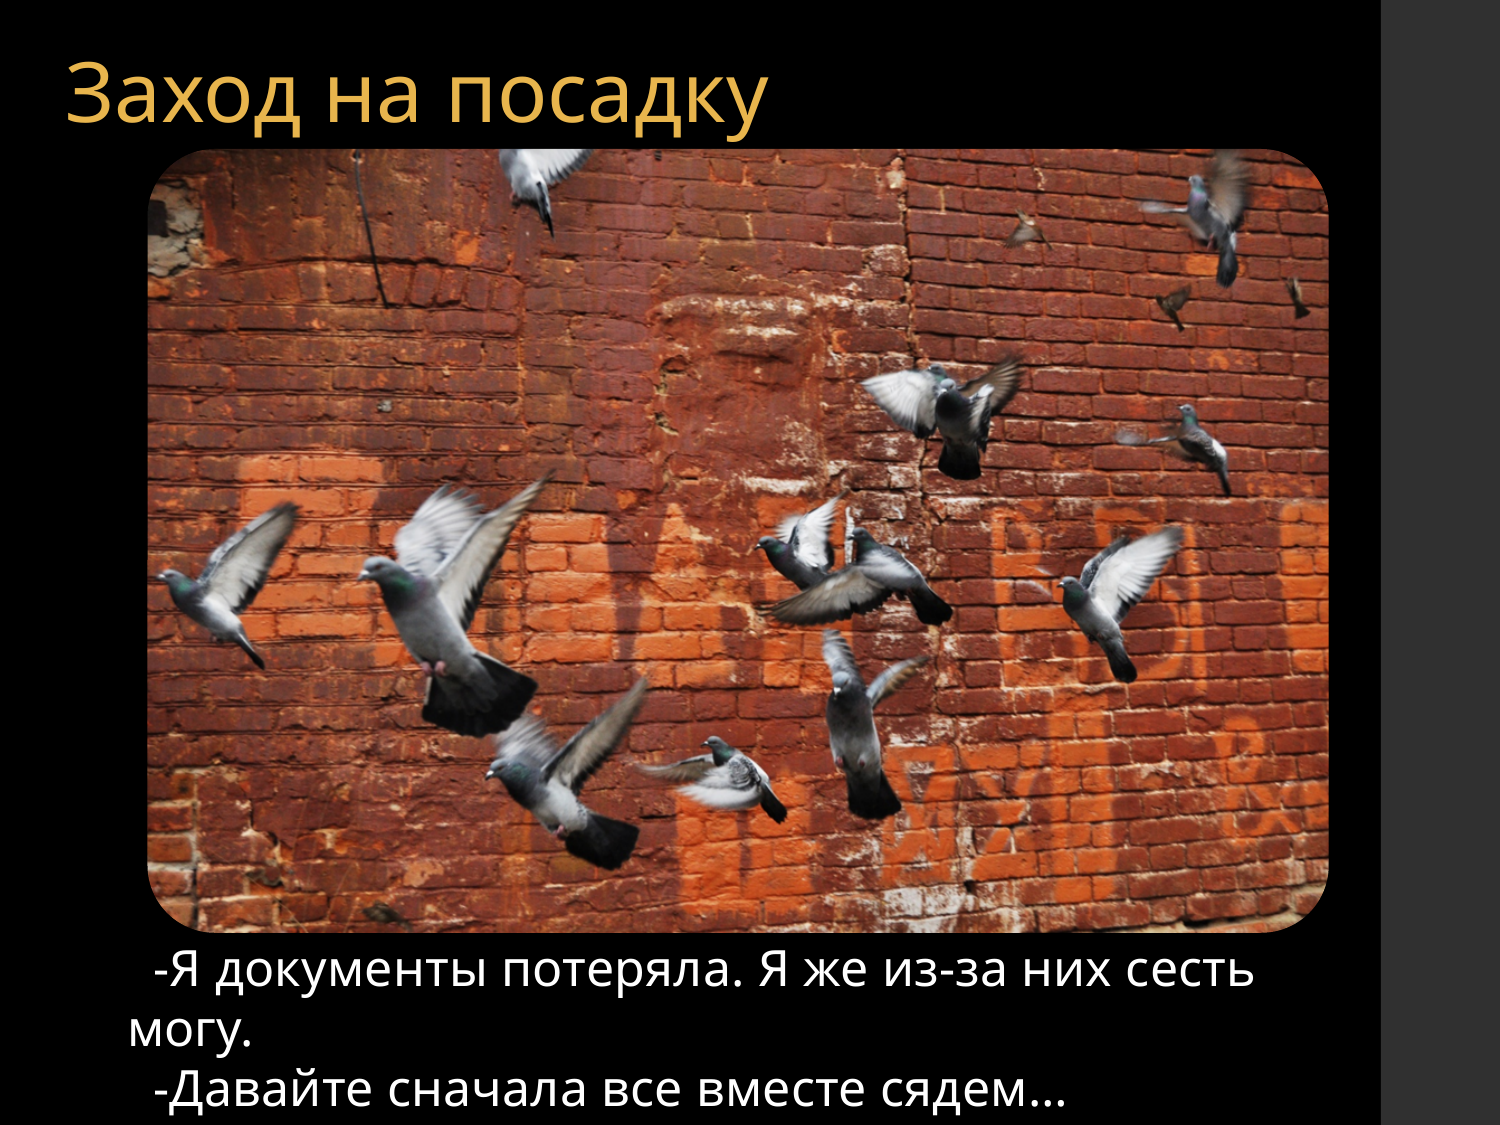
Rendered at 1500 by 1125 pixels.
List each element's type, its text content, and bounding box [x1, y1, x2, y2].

title Заход на посадку [50, 0, 811, 149]
list -Я документы потеряла. Я же из-за них сесть могу. -Давайте сначала все вместе сядем… из к.ф. Экипаж [112, 928, 1365, 1125]
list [147, 148, 1329, 933]
